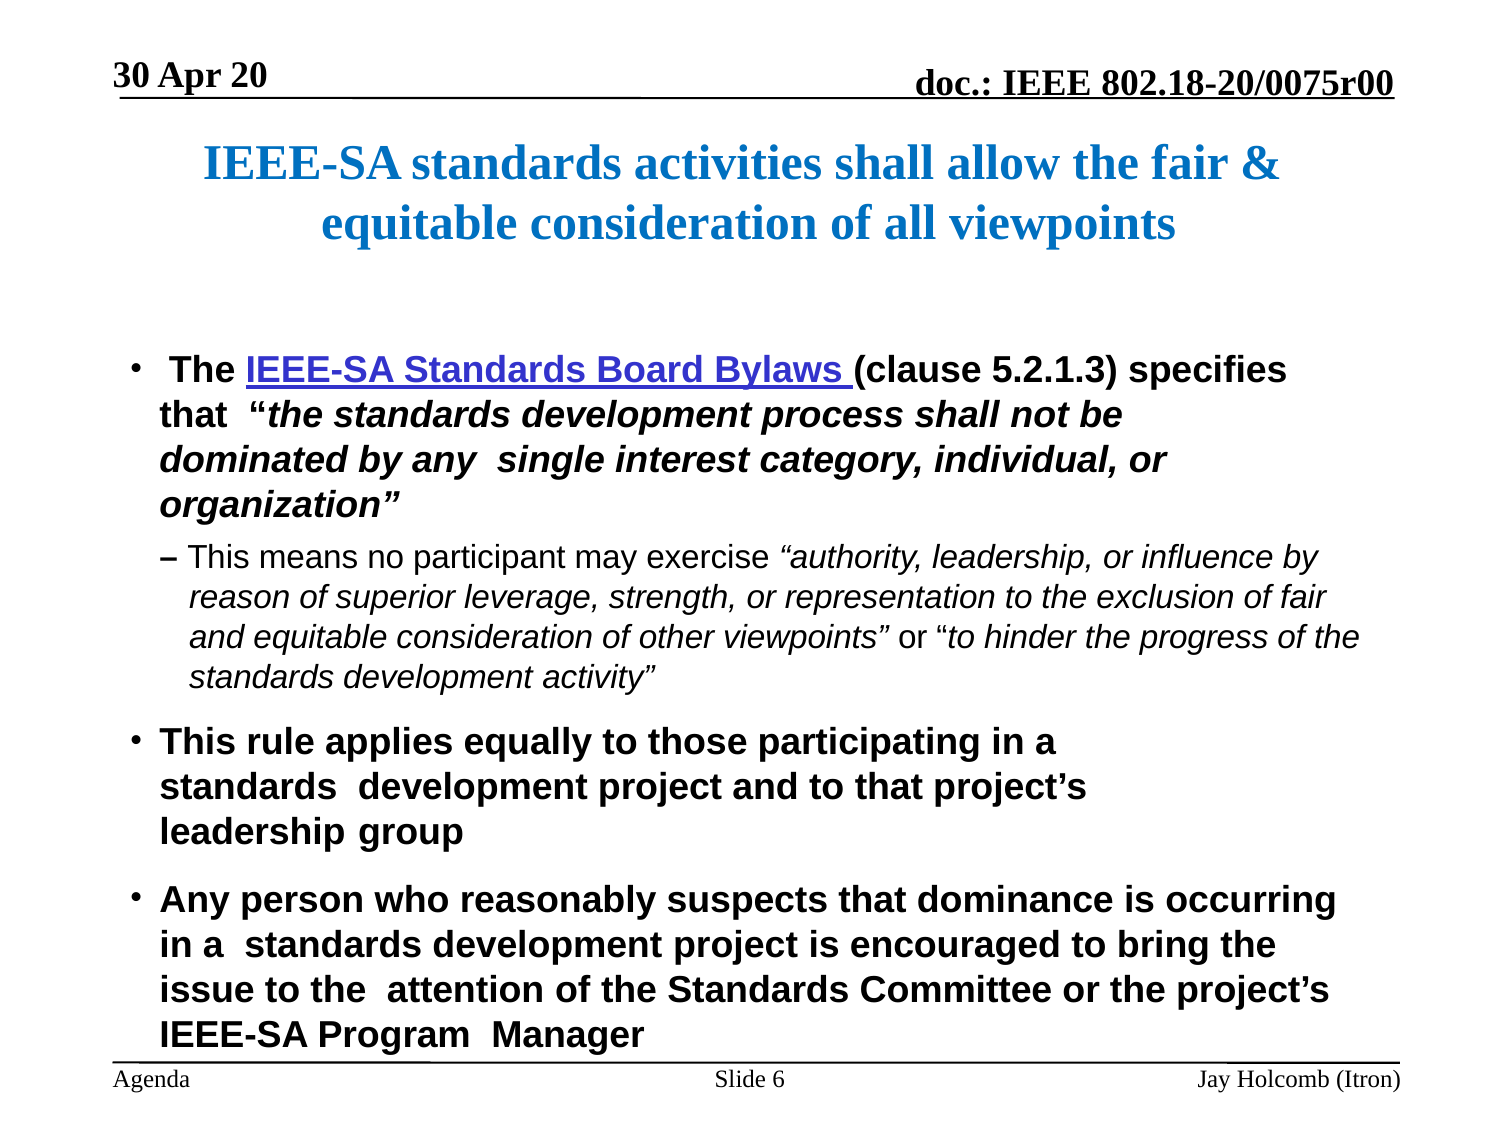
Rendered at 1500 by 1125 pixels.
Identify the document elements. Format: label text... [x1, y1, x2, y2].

list The IEEE-SA Standards Board Bylaws (clause 5.2.1.3) specifies that “the standards development process shall not be dominated by any single interest category, individual, or organization” – This means no participant may exercise “authority, leadership, or influence by reason of superior leverage, strength, or representation to the exclusion of fair and equitable consideration of other viewpoints” or “to hinder the progress of the standards development activity” This rule applies equally to those participating in a standards development project and to that project’s leadership group Any person who reasonably suspects that dominance is occurring in a standards development project is encouraged to bring the issue to the attention of the Standards Committee or the project’s IEEE-SA Program Manager [112, 337, 1388, 1013]
slide_number Slide 6 [699, 1061, 800, 1123]
footer Jay Holcomb (Itron) [878, 1061, 1402, 1093]
title IEEE-SA standards activities shall allow the fair & equitable consideration of all viewpoints [110, 104, 1387, 276]
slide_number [112, 49, 488, 95]
